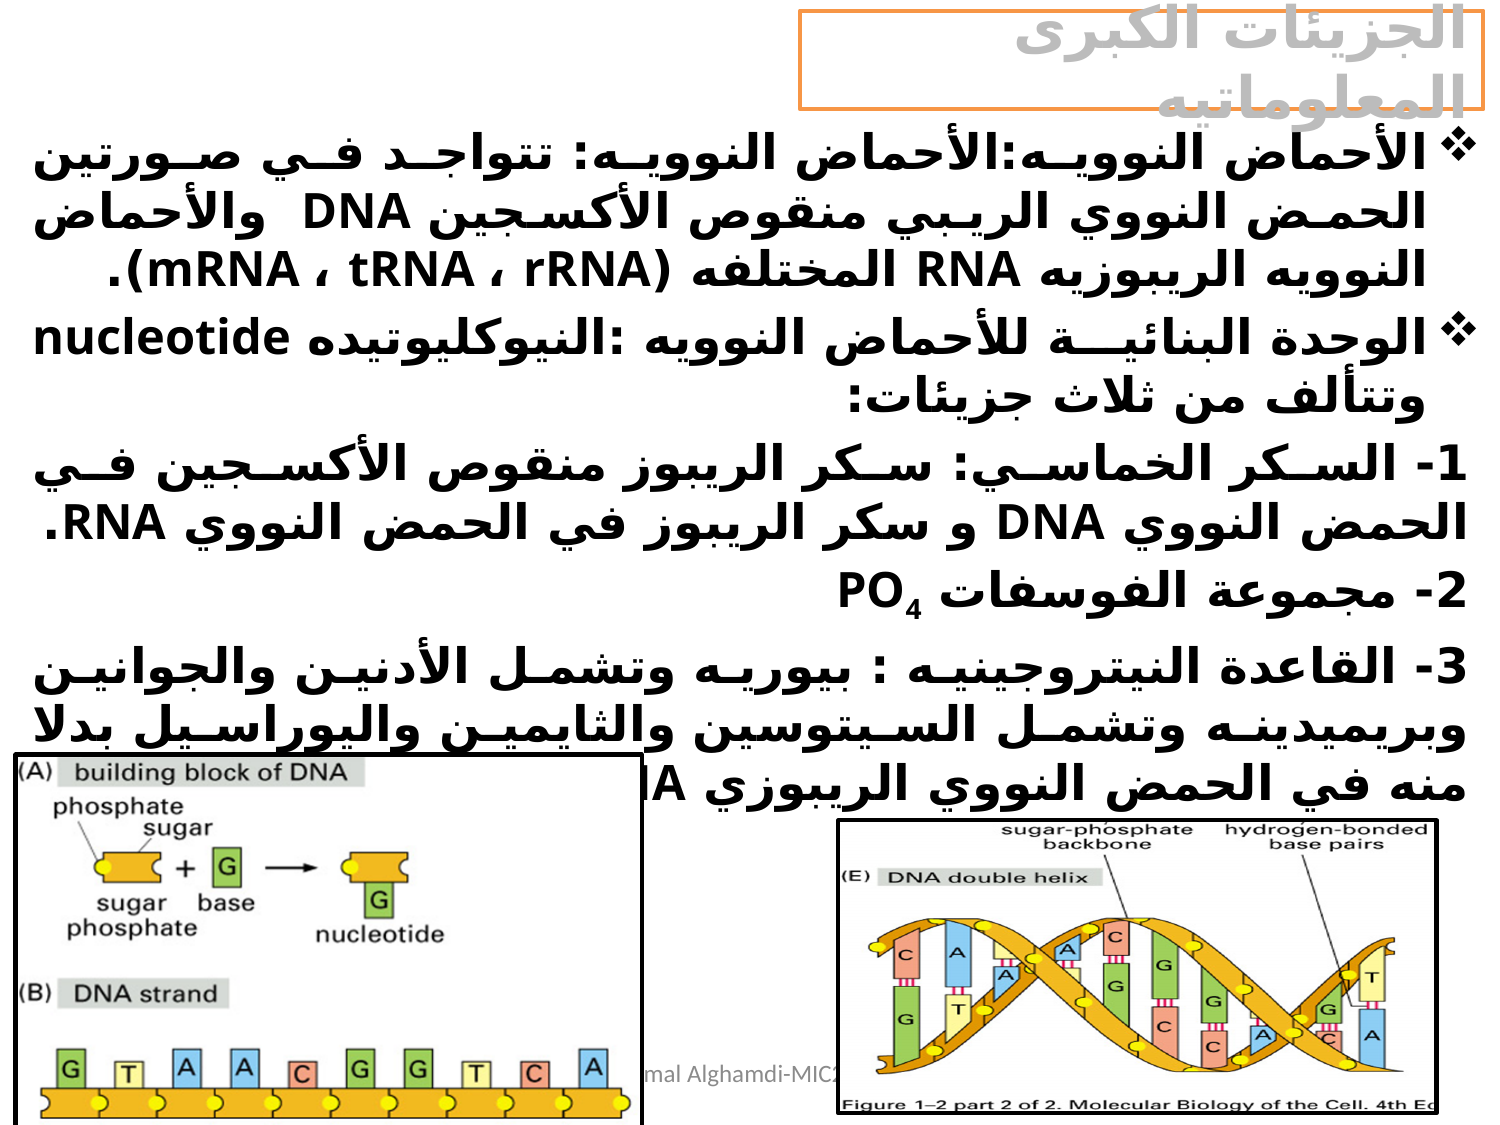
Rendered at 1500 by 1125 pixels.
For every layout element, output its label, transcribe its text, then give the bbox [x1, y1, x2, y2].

title الجزيئات الكبرى المعلوماتيه [798, 9, 1485, 111]
picture [17, 756, 640, 1125]
picture [840, 822, 1435, 1112]
footer Amal Alghamdi-MIC251 [646, 1042, 835, 1103]
list الأحماض النوويه:الأحماض النوويه: تتواجد في صورتين الحمض النووي الريبي منقوص الأكسجين DNA والأحماض النوويه الريبوزيه RNA المختلفه (mRNA ، tRNA ، rRNA). الوحدة البنائية للأحماض النوويه :النيوكليوتيده nucleotide وتتألف من ثلاث جزيئات: 1- السكر الخماسي: سكر الريبوز منقوص الأكسجين في الحمض النووي DNA و سكر الريبوز في الحمض النووي RNA. 2- مجموعة الفوسفات PO4 3- القاعدة النيتروجينيه : بيوريه وتشمل الأدنين والجوانين وبريميدينه وتشمل السيتوسين والثايمين واليوراسيل بدلا منه في الحمض النووي الريبوزي RNA. [17, 113, 1485, 857]
